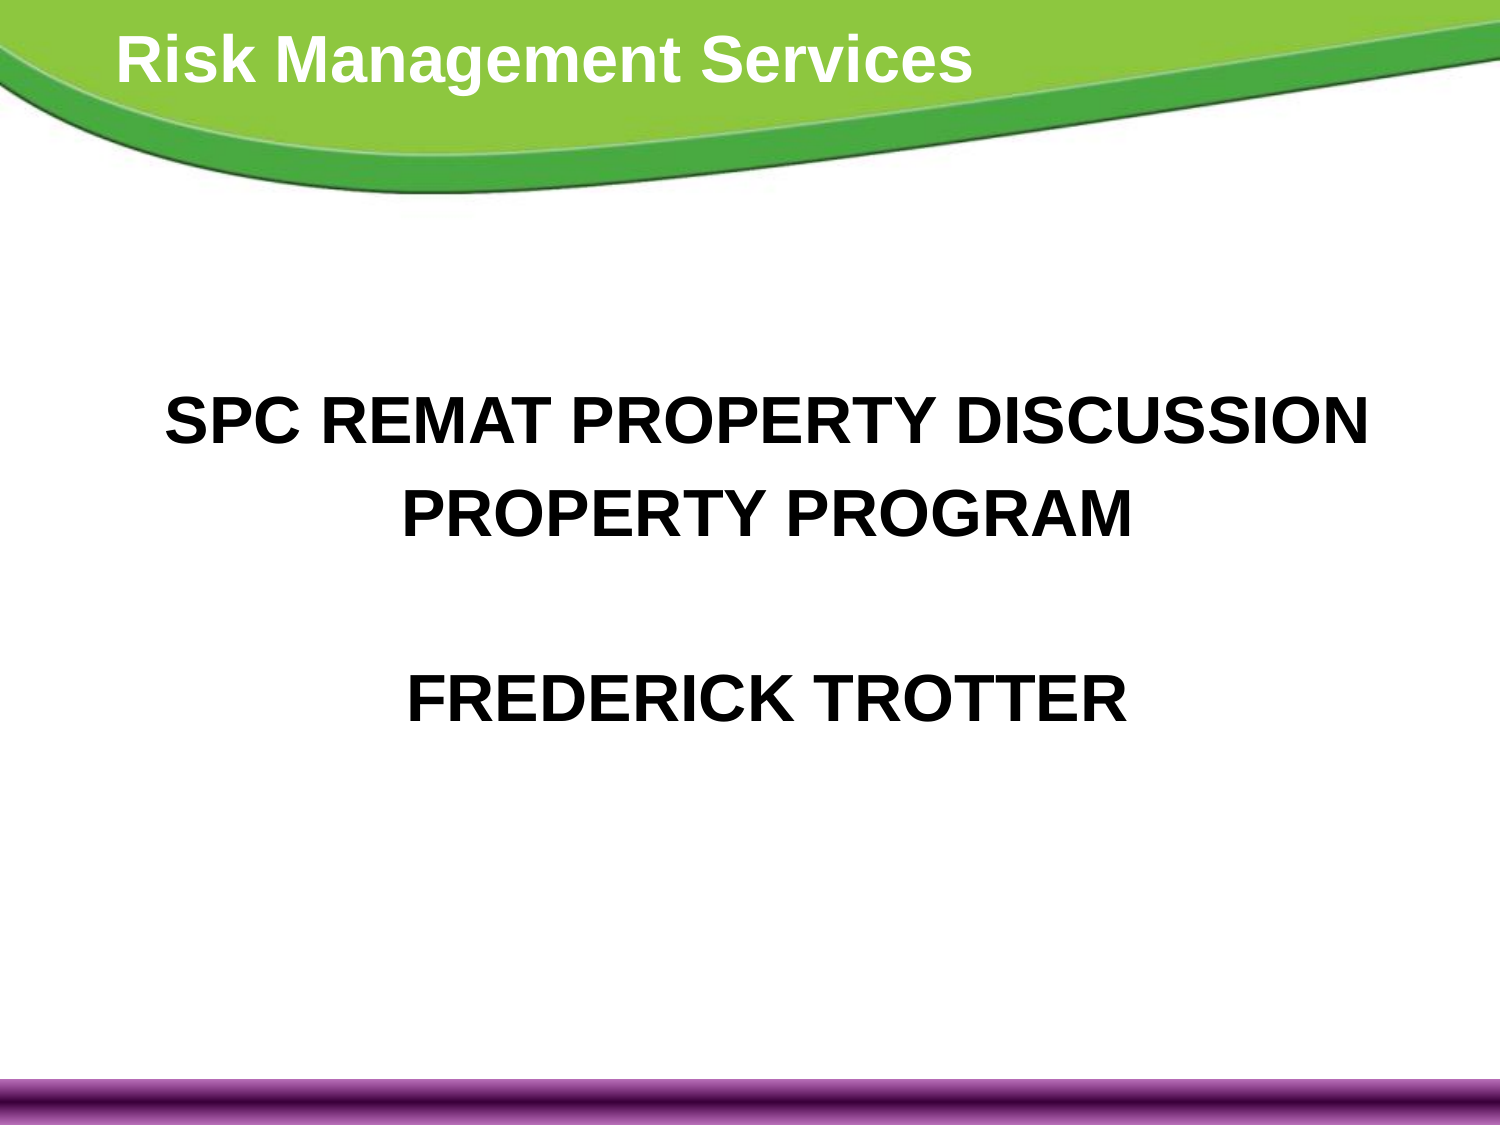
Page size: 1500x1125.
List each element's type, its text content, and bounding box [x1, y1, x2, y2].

picture [0, 0, 1500, 254]
text_box SPC REMAT PROPERTY DISCUSSION PROPERTY PROGRAM FREDERICK TROTTER [98, 277, 1411, 890]
